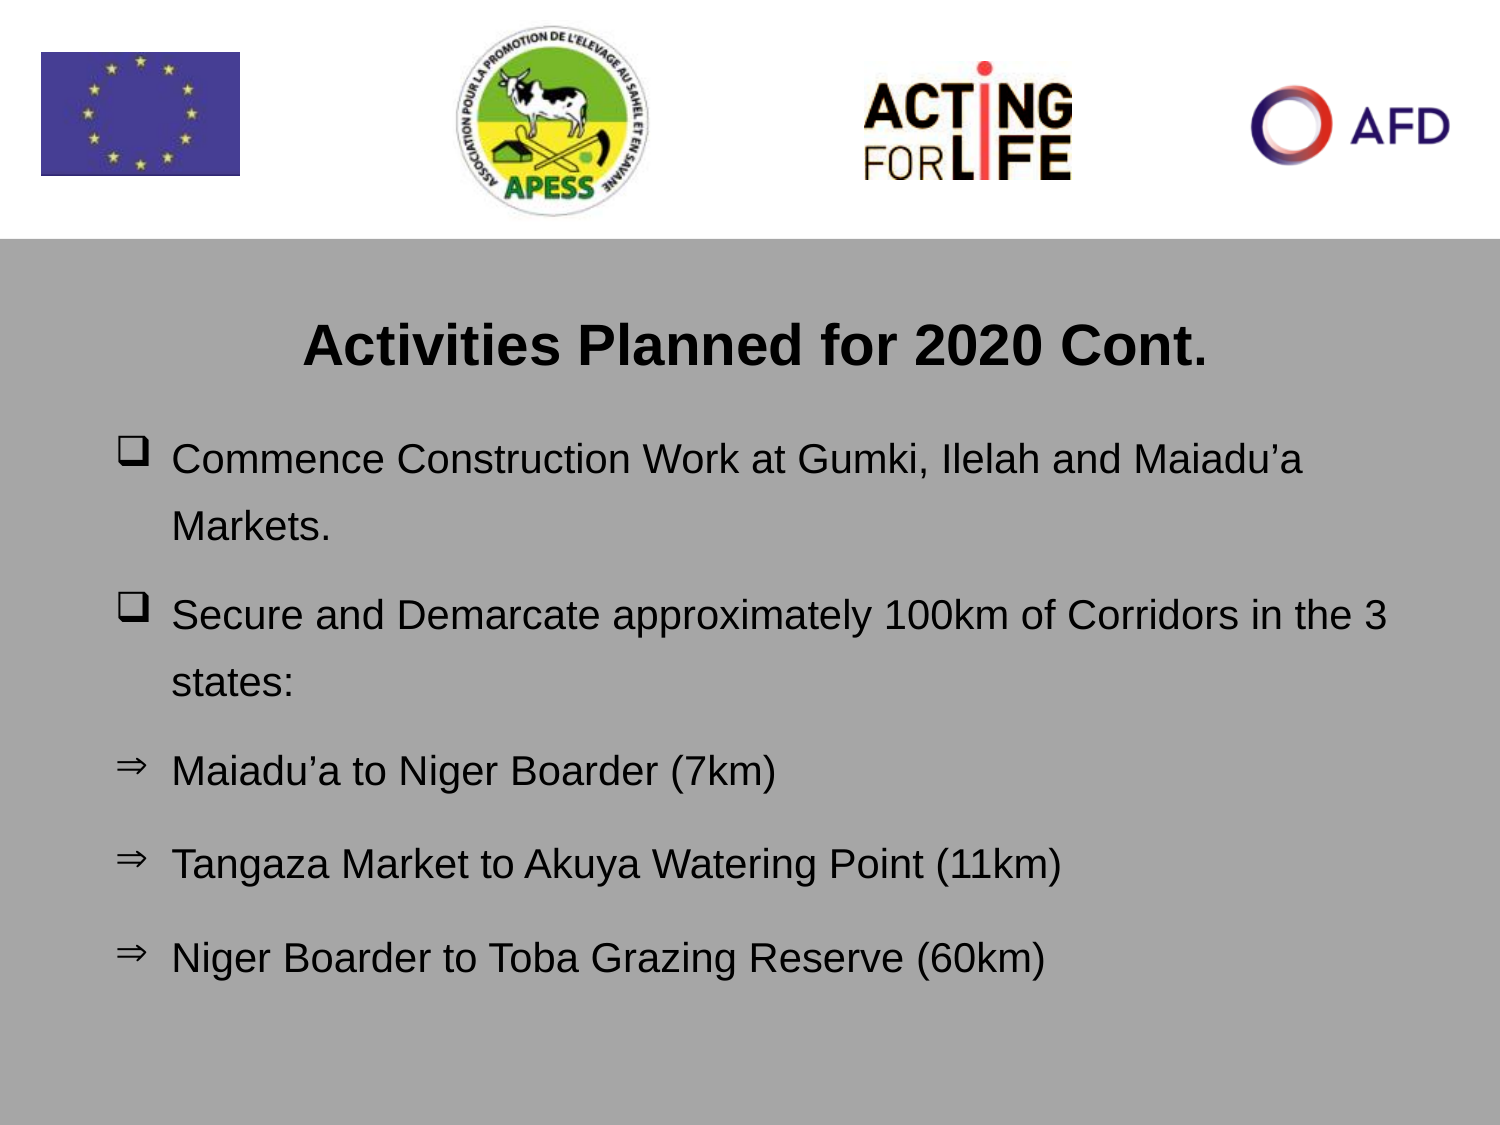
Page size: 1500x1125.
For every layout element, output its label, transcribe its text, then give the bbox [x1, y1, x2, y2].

text_box Activities Planned for 2020 Cont. Commence Construction Work at Gumki, Ilelah and Maiadu’a Markets. Secure and Demarcate approximately 100km of Corridors in the 3 states: Maiadu’a to Niger Boarder (7km) Tangaza Market to Akuya Watering Point (11km) Niger Boarder to Toba Grazing Reserve (60km) [100, 274, 1424, 1059]
picture [452, 19, 652, 222]
picture [40, 52, 241, 177]
picture [864, 61, 1072, 181]
picture [1229, 65, 1471, 187]
text_box [0, 237, 1500, 1125]
